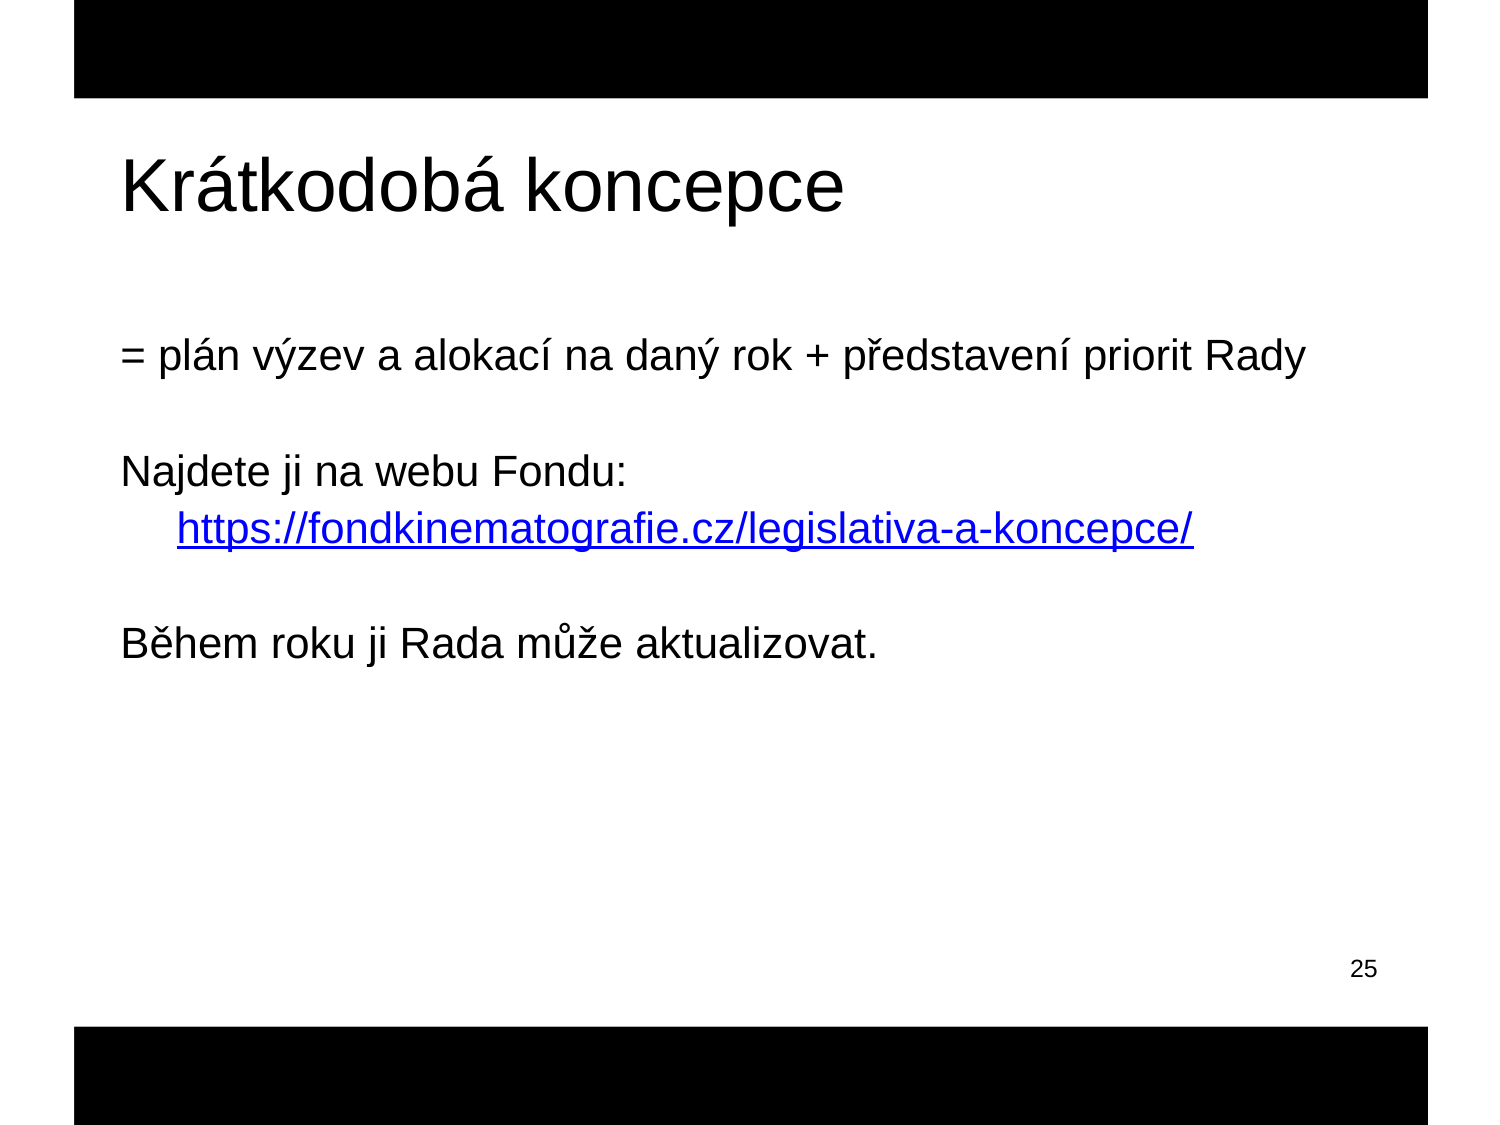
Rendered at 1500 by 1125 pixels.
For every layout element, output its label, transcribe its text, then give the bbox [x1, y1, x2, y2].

slide_number 25 [1042, 937, 1393, 998]
list Krátkodobá koncepce = plán výzev a alokací na daný rok + představení priorit Rady Najdete ji na webu Fondu: https://fondkinematografie.cz/legislativa-a-koncepce/ Během roku ji Rada může aktualizovat. [105, 128, 1360, 1008]
picture [0, 0, 1500, 1125]
